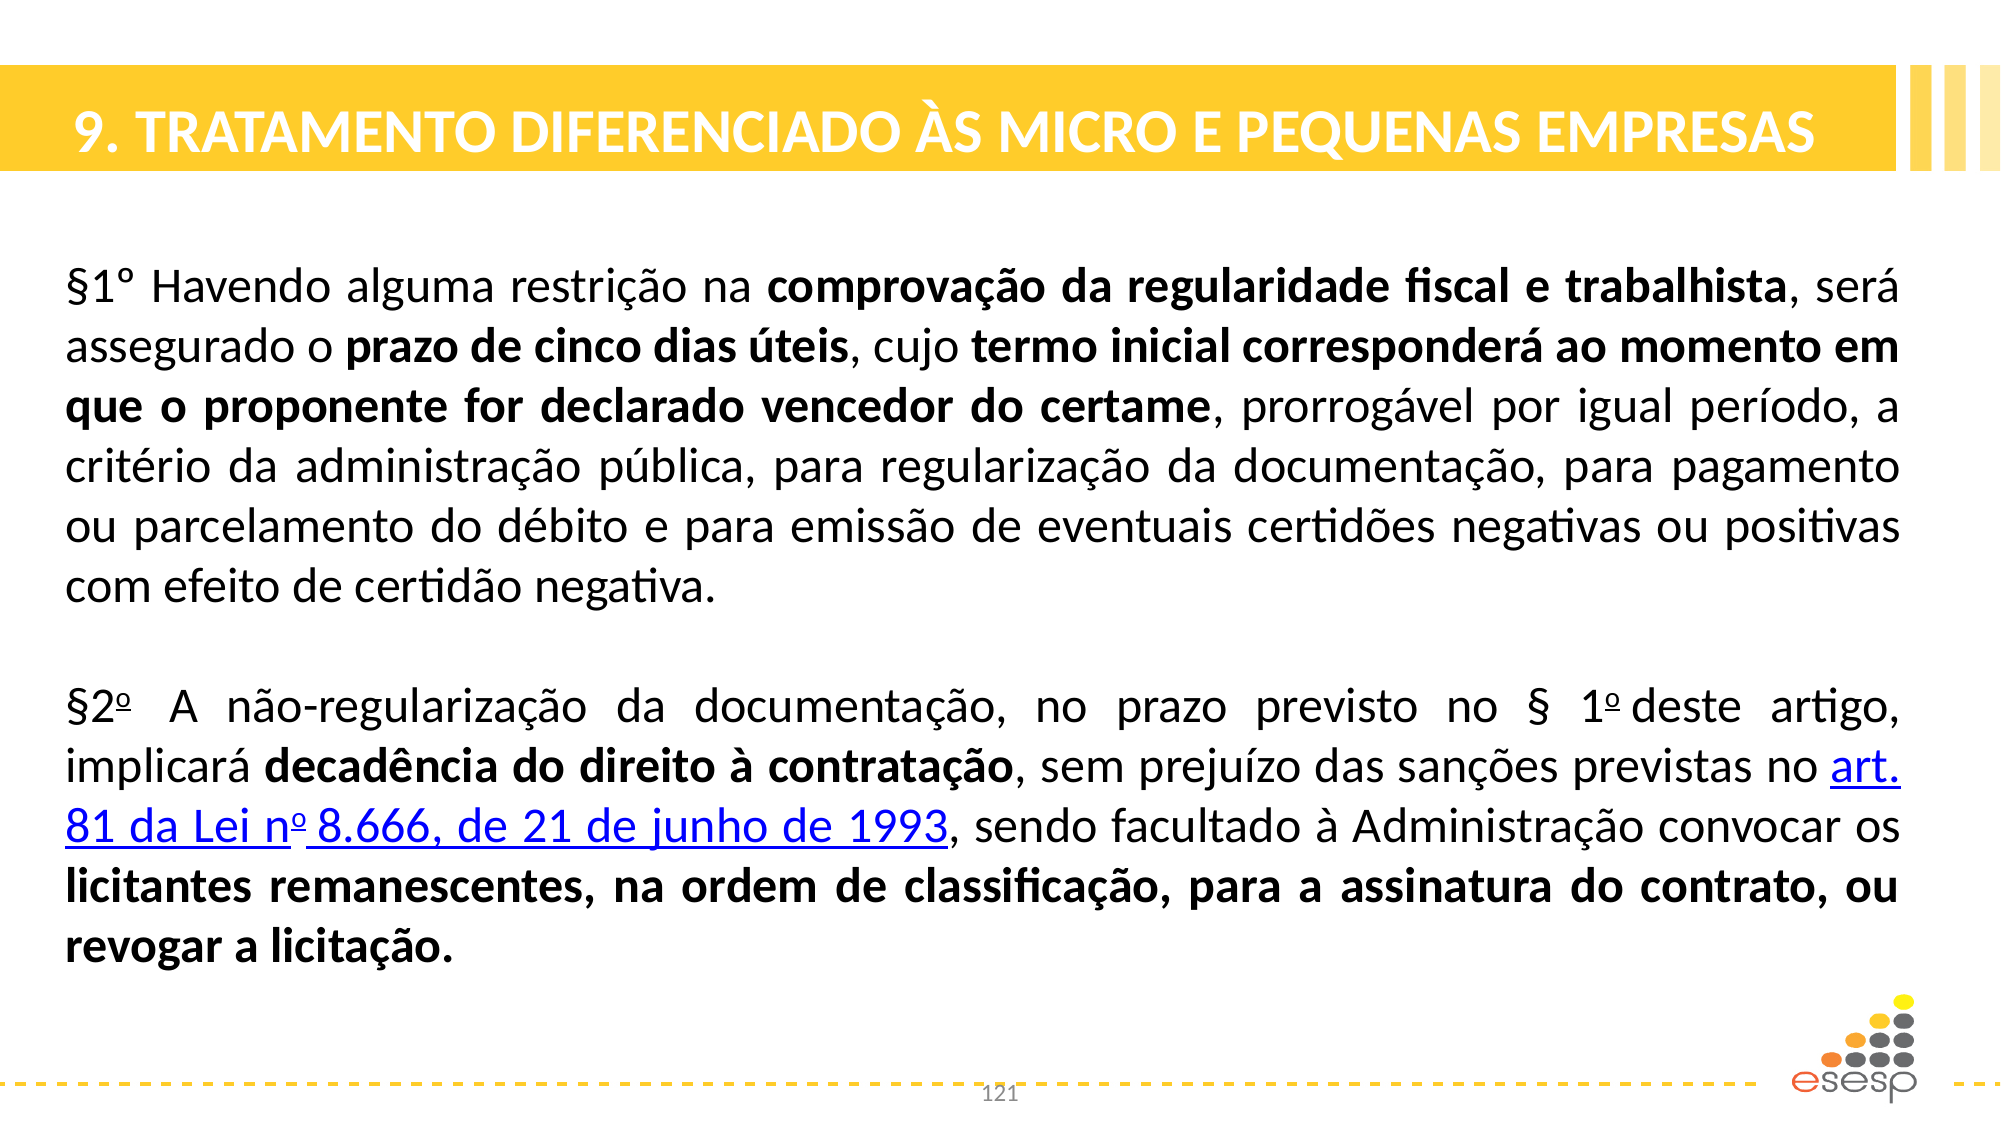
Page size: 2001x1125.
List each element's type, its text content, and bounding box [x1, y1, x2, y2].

text_box §1º Havendo alguma restrição na comprovação da regularidade fiscal e trabalhista, será assegurado o prazo de cinco dias úteis, cujo termo inicial corresponderá ao momento em que o proponente for declarado vencedor do certame, prorrogável por igual período, a critério da administração pública, para regularização da documentação, para pagamento ou parcelamento do débito e para emissão de eventuais certidões negativas ou positivas com efeito de certidão negativa. §2o A não-regularização da documentação, no prazo previsto no § 1o deste artigo, implicará decadência do direito à contratação, sem prejuízo das sanções previstas no art. 81 da Lei no 8.666, de 21 de junho de 1993, sendo facultado à Administração convocar os licitantes remanescentes, na ordem de classificação, para a assinatura do contrato, ou revogar a licitação. [50, 244, 1916, 1055]
slide_number 121 [249, 1058, 1750, 1125]
picture [0, 0, 2001, 1125]
title 9. TRATAMENTO DIFERENCIADO ÀS MICRO E PEQUENAS EMPRESAS [57, 66, 1906, 173]
